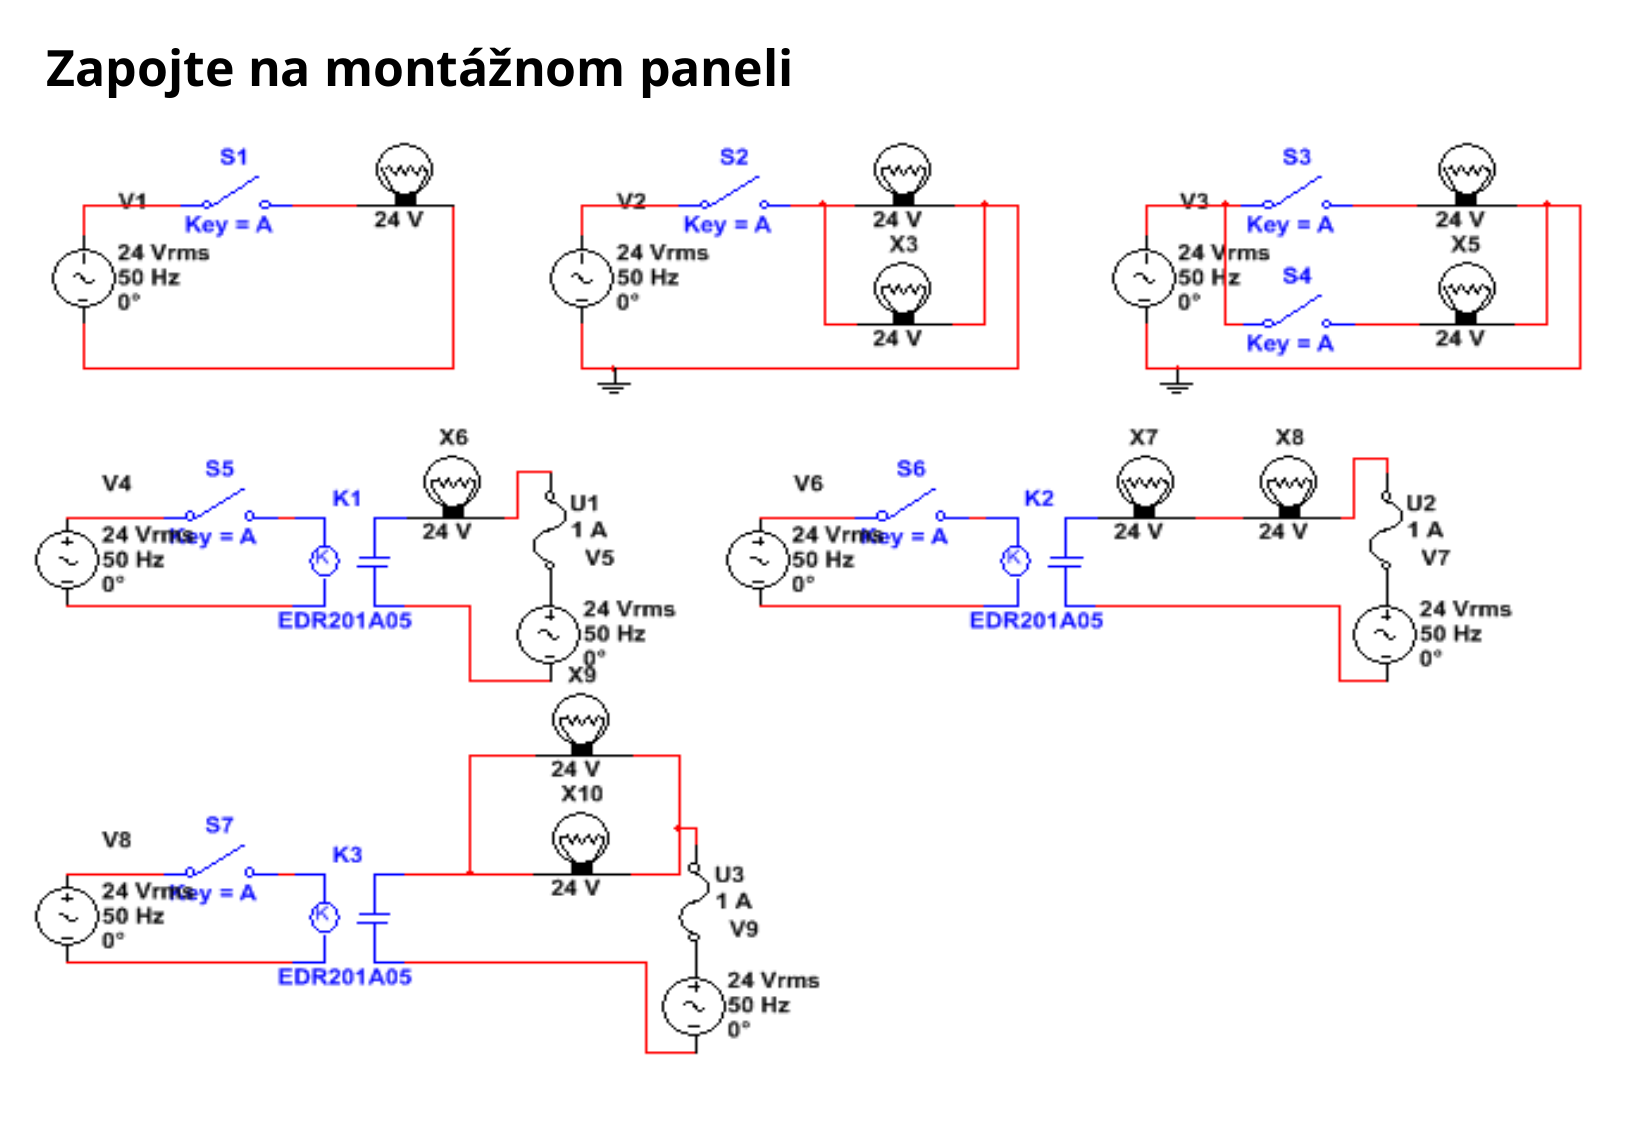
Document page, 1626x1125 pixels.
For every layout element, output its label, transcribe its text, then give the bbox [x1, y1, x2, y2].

text_box Zapojte na montážnom paneli [31, 29, 1427, 105]
picture [11, 136, 1607, 1062]
